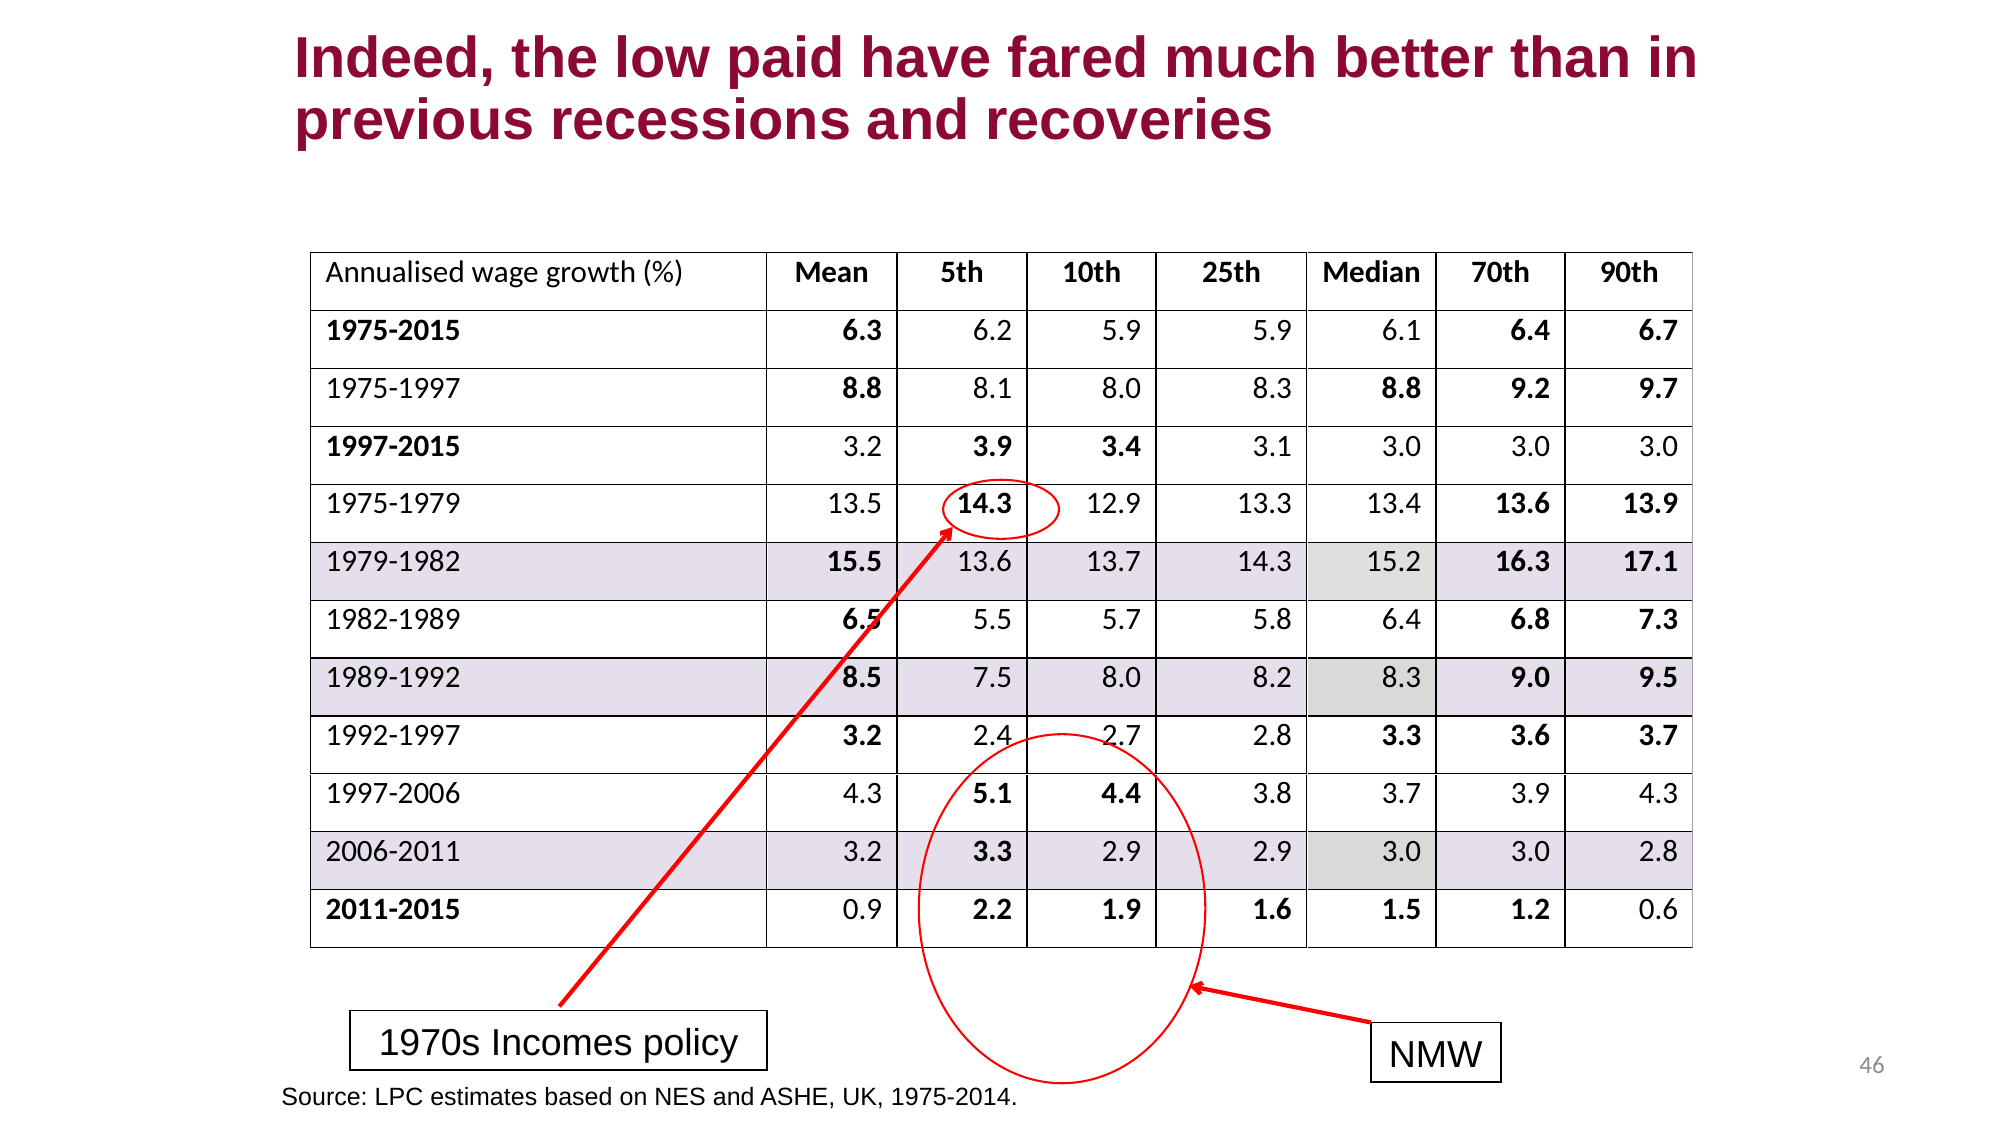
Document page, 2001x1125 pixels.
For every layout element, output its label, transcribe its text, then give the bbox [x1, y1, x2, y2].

text_box 1970s Incomes policy [350, 1040, 767, 1071]
title Indeed, the low paid have fared much better than in previous recessions and recoveries [279, 19, 1721, 161]
text_box NMW [1370, 1040, 1433, 1083]
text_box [1188, 985, 1371, 1023]
text_box [966, 1040, 1158, 1085]
text_box Source: LPC estimates based on NES and ASHE, UK, 1975-2014. [266, 1072, 1448, 1118]
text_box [559, 526, 953, 1007]
slide_number 46 [1433, 1024, 1900, 1103]
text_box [309, 251, 1693, 1040]
